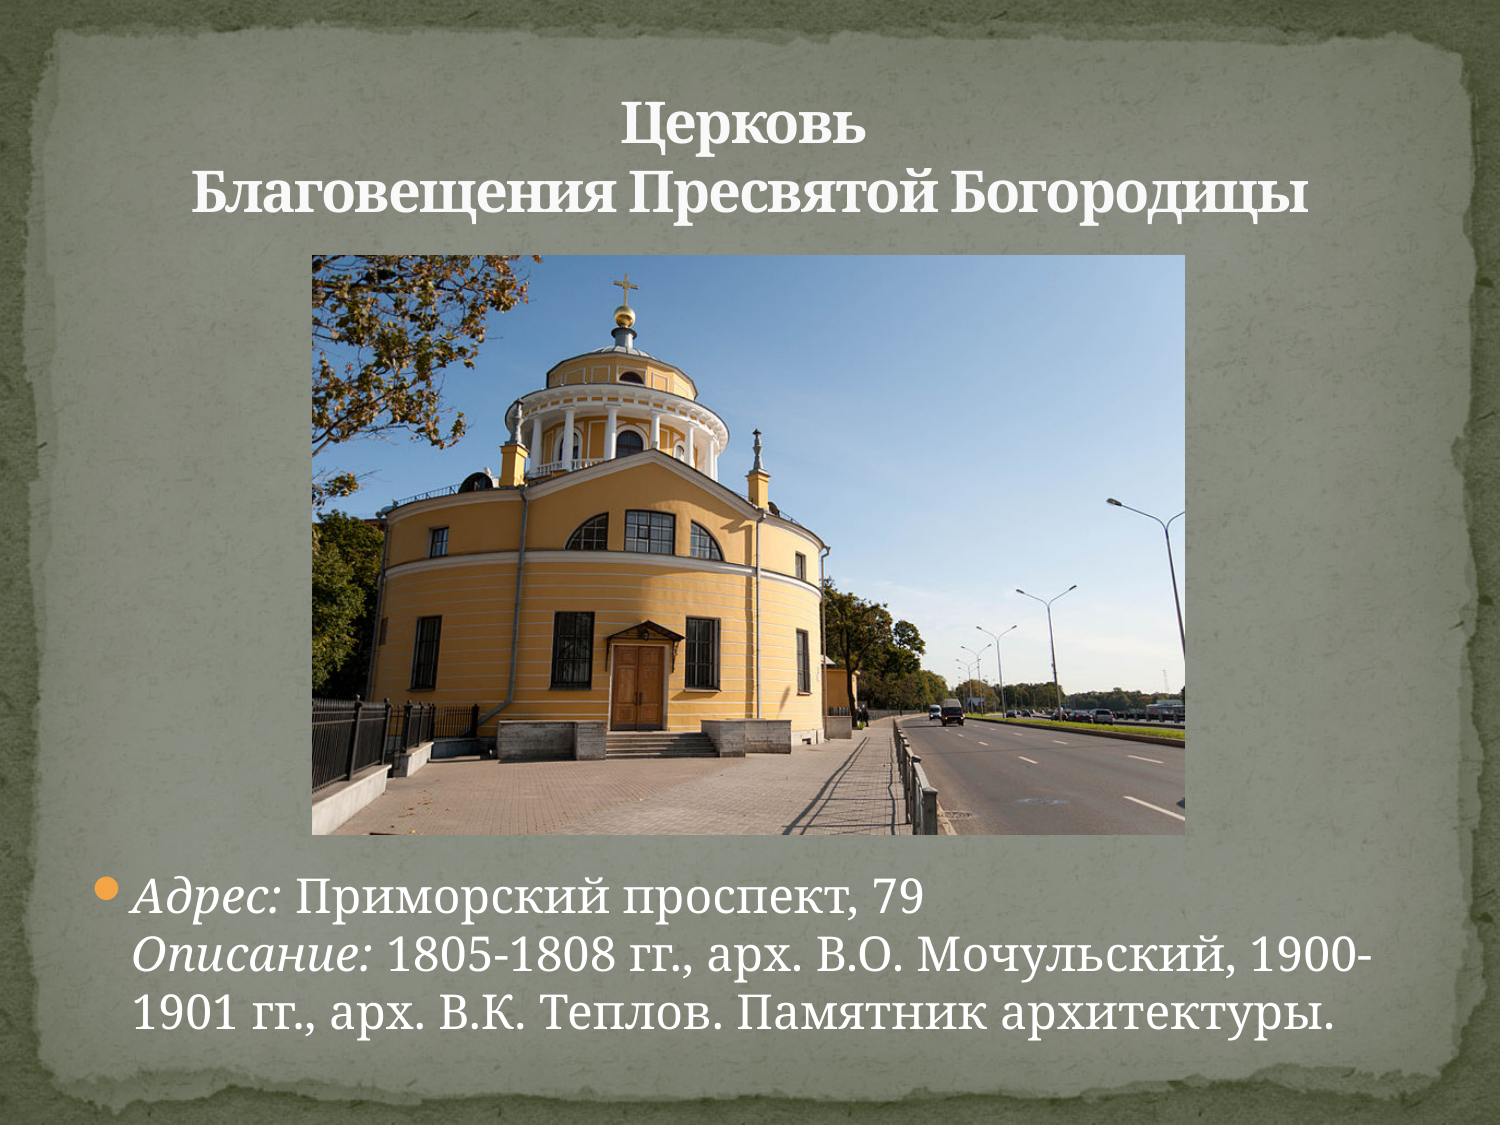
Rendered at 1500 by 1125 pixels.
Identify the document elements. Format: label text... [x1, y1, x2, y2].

title Церковь Благовещения Пресвятой Богородицы [0, 78, 1500, 232]
list Адрес: Приморский проспект, 79 Описание: 1805-1808 гг., арх. В.О. Мочульский, 1900-1901 гг., арх. В.К. Теплов. Памятник архитектуры. [76, 857, 1429, 1083]
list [315, 258, 1183, 833]
